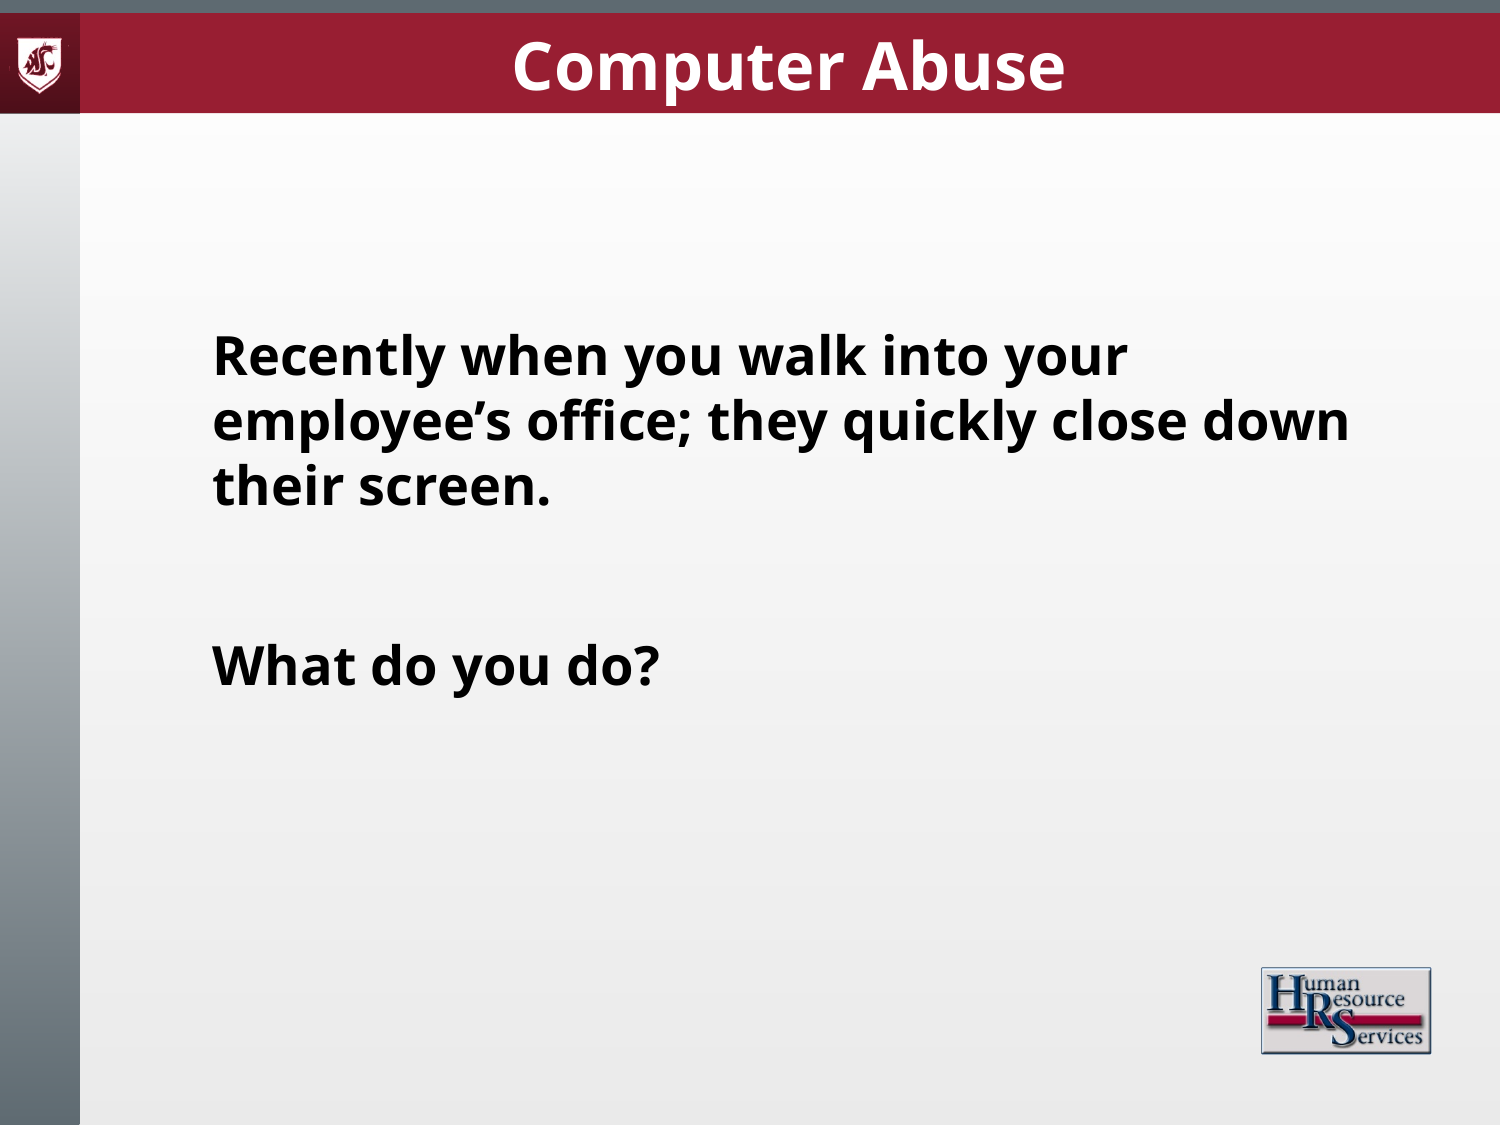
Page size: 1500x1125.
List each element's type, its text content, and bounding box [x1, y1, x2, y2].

picture [1253, 959, 1441, 1066]
list Recently when you walk into your employee’s office; they quickly close down their screen. What do you do? [131, 314, 1407, 734]
picture [9, 27, 69, 100]
text_box Computer Abuse [79, 25, 1500, 113]
